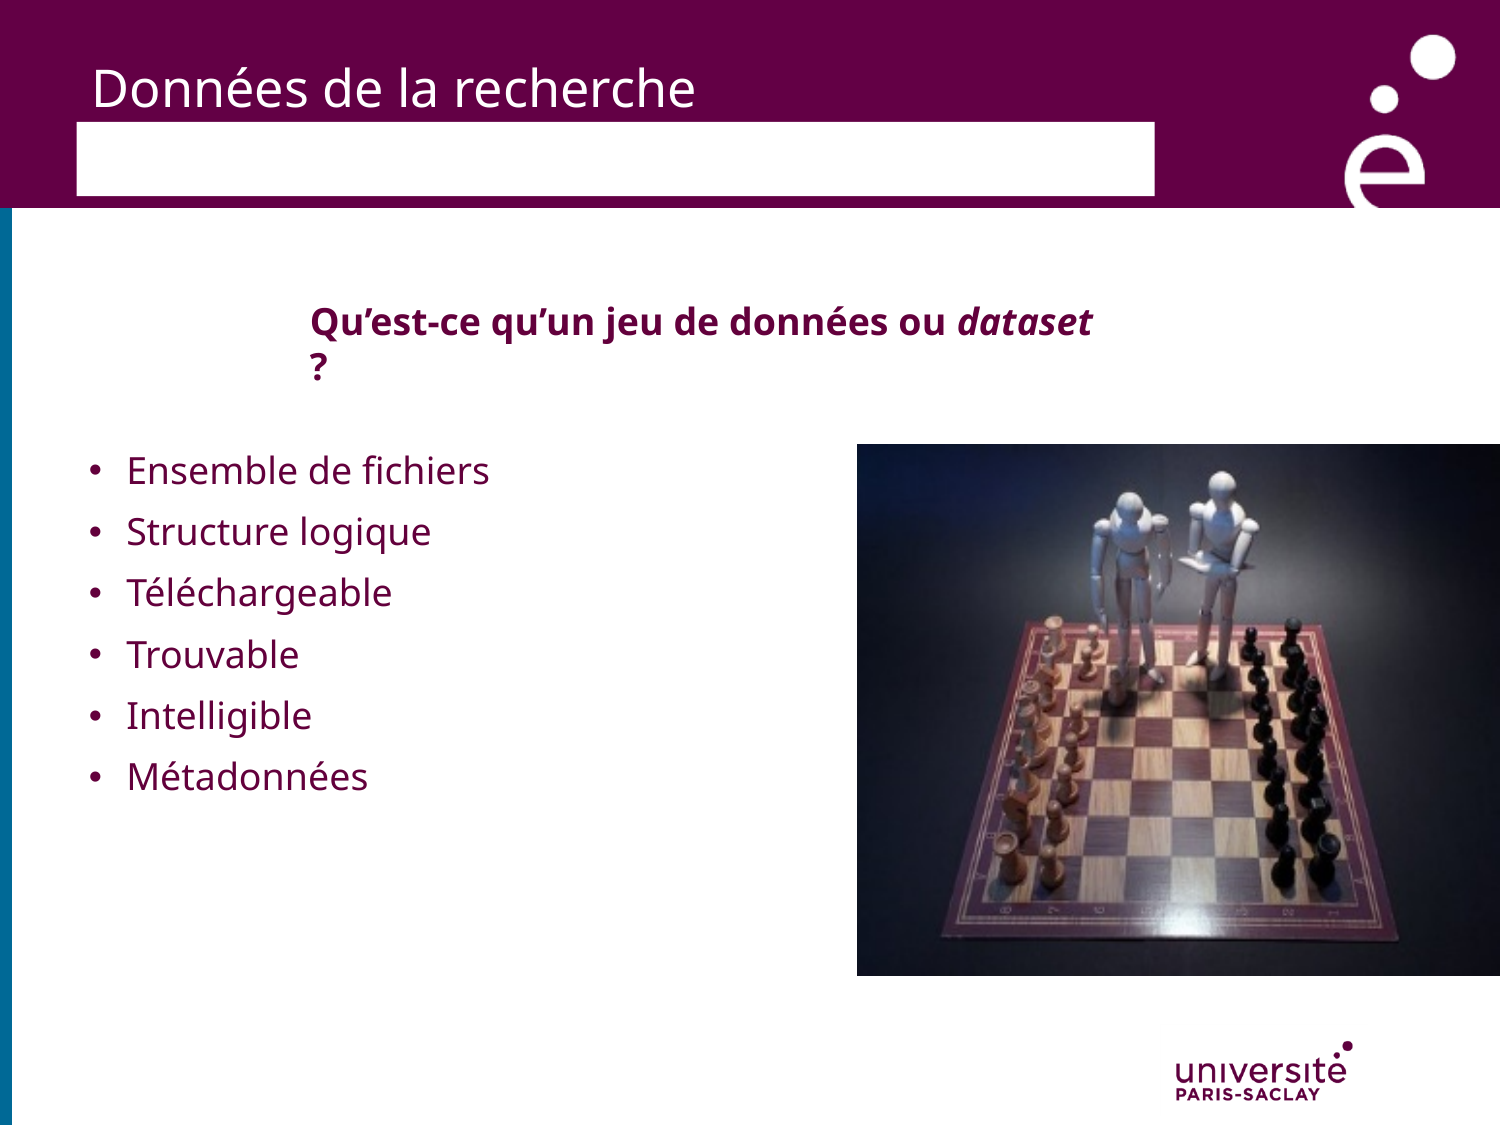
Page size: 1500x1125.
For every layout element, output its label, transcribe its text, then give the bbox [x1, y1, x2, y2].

picture [1160, 1024, 1368, 1116]
text_box Qu’est-ce qu’un jeu de données ou dataset ? [295, 290, 1111, 395]
title Données de la recherche [76, 45, 1329, 138]
picture [1324, 30, 1476, 208]
list Jeux de données [76, 121, 1155, 197]
list Ensemble de fichiers Structure logique Téléchargeable Trouvable Intelligible Métadonnées [73, 444, 857, 863]
picture [857, 444, 1500, 976]
